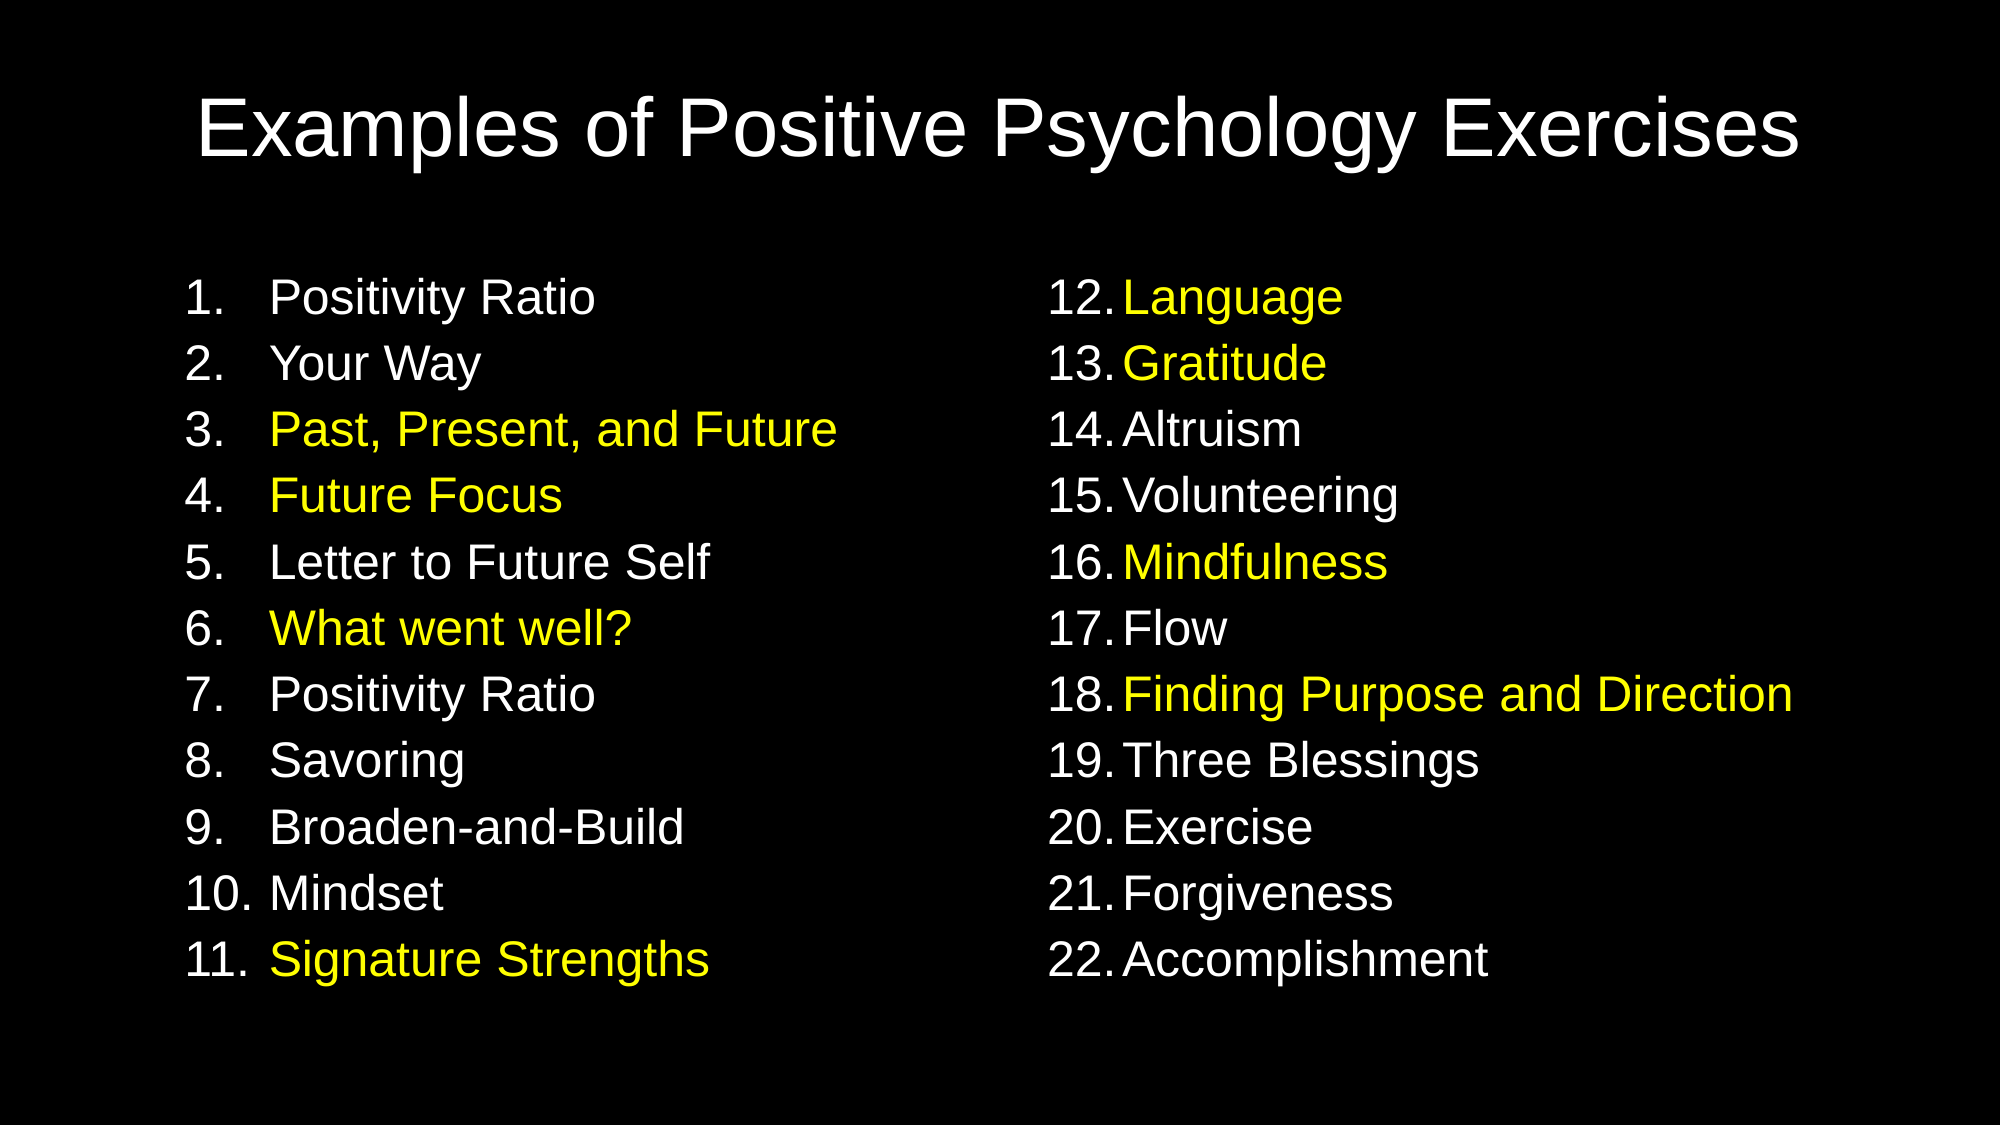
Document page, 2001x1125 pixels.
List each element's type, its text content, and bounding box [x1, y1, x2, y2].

title Examples of Positive Psychology Exercises [149, 20, 1849, 240]
list Language Gratitude Altruism Volunteering Mindfulness Flow Finding Purpose and Direction Three Blessings Exercise Forgiveness Accomplishment [1012, 256, 1849, 1049]
list Positivity Ratio Your Way Past, Present, and Future Future Focus Letter to Future Self What went well? Positivity Ratio Savoring Broaden-and-Build Mindset Signature Strengths [149, 256, 988, 1080]
